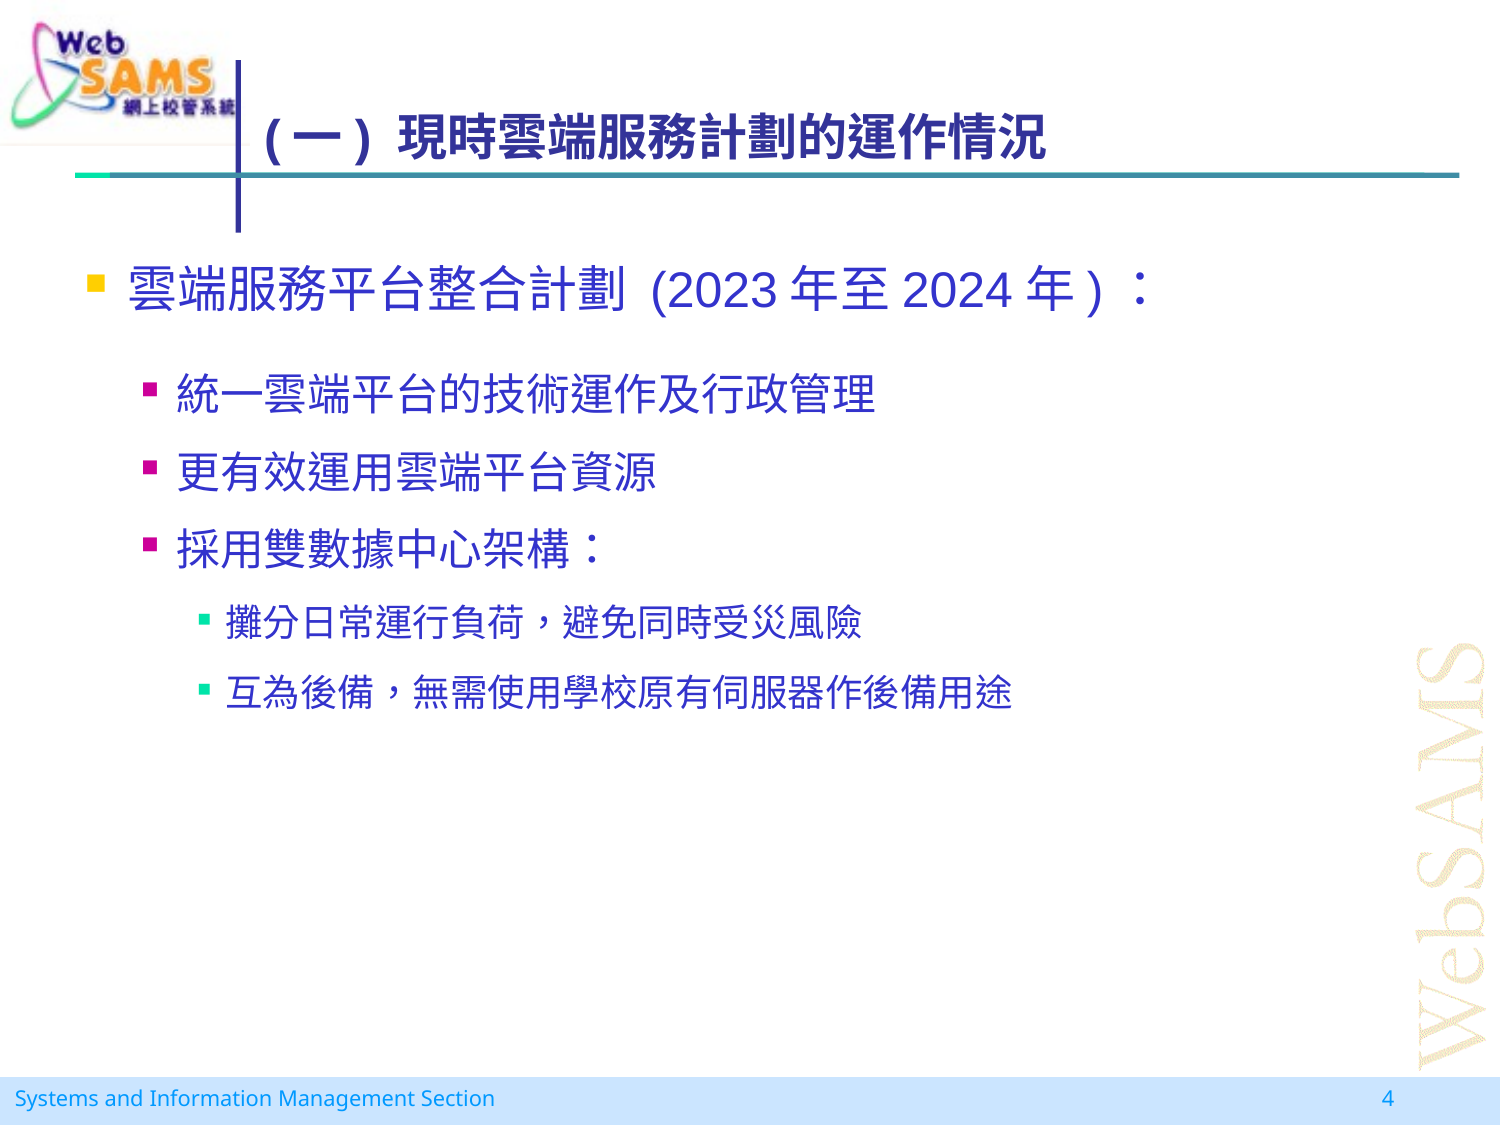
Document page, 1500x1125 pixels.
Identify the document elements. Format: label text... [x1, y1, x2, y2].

list 雲端服務平台整合計劃 (2023年至2024年)： 統一雲端平台的技術運作及行政管理 更有效運用雲端平台資源 採用雙數據中心架構： 攤分日常運行負荷，避免同時受災風險 互為後備，無需使用學校原有伺服器作後備用途 [69, 249, 1383, 986]
picture [1391, 635, 1500, 1073]
title (一) 現時雲端服務計劃的運作情況 [249, 47, 1425, 173]
picture [0, 0, 250, 146]
